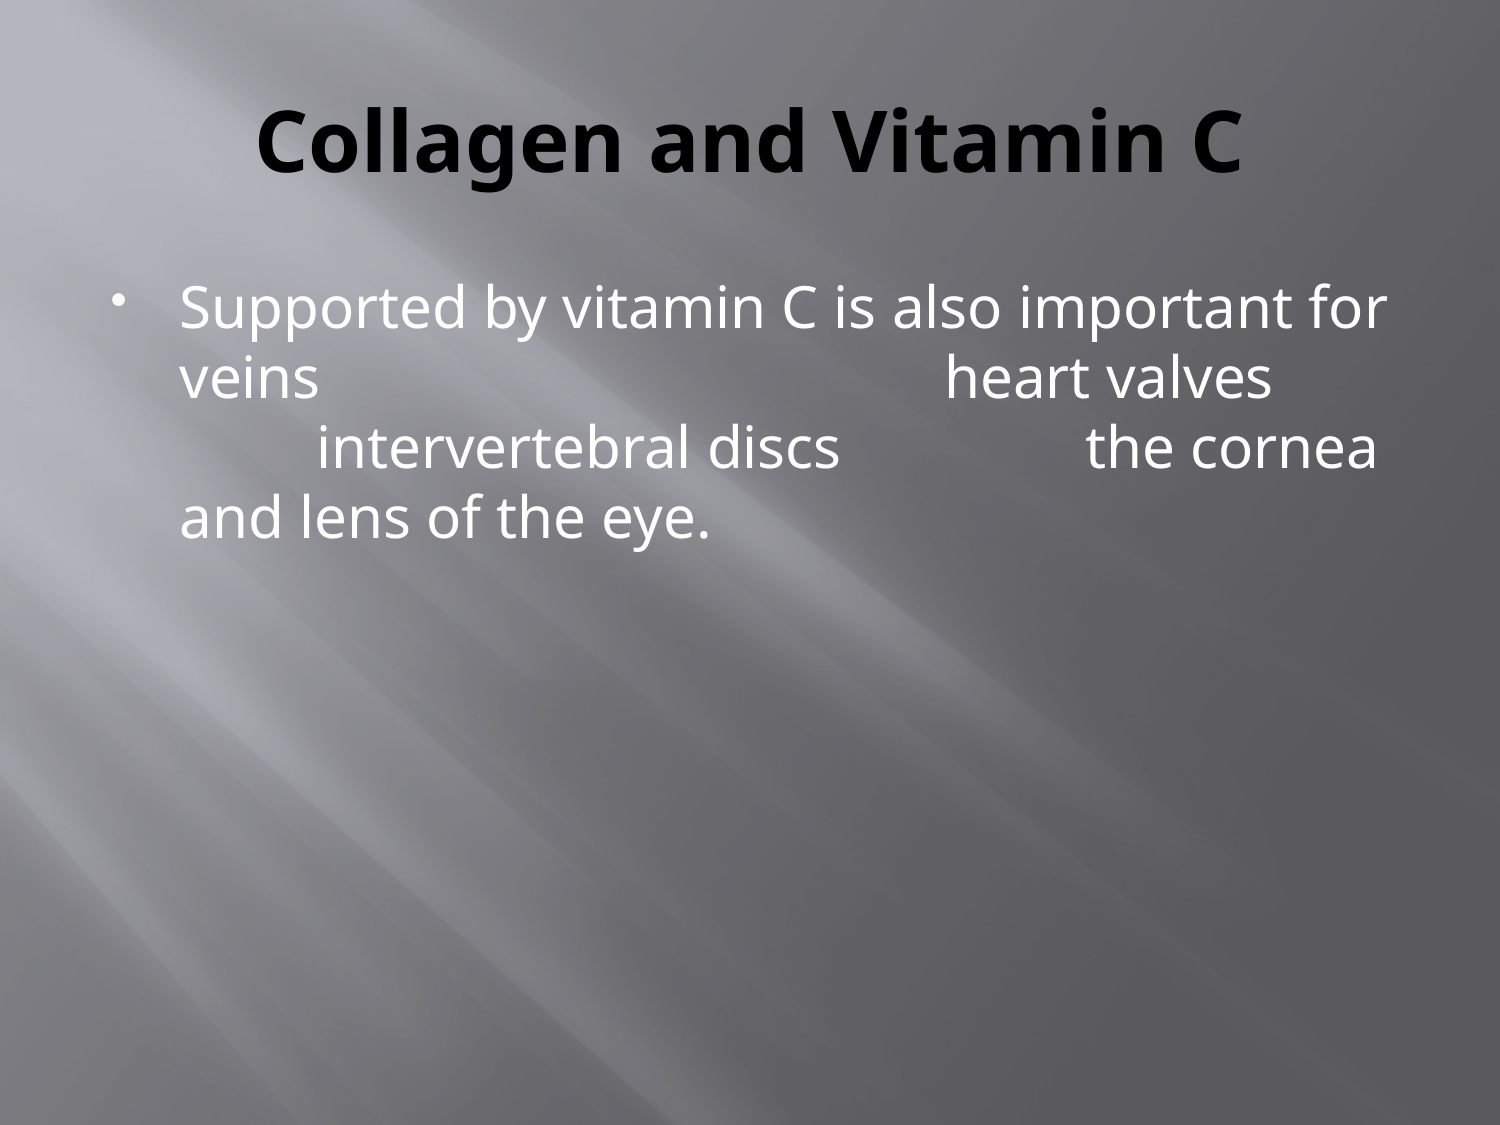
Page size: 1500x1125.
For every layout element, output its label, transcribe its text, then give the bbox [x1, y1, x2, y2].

list Supported by vitamin C is also important for veins heart valves intervertebral discs the cornea and lens of the eye. [75, 262, 1425, 1035]
title Collagen and Vitamin C [75, 45, 1425, 233]
